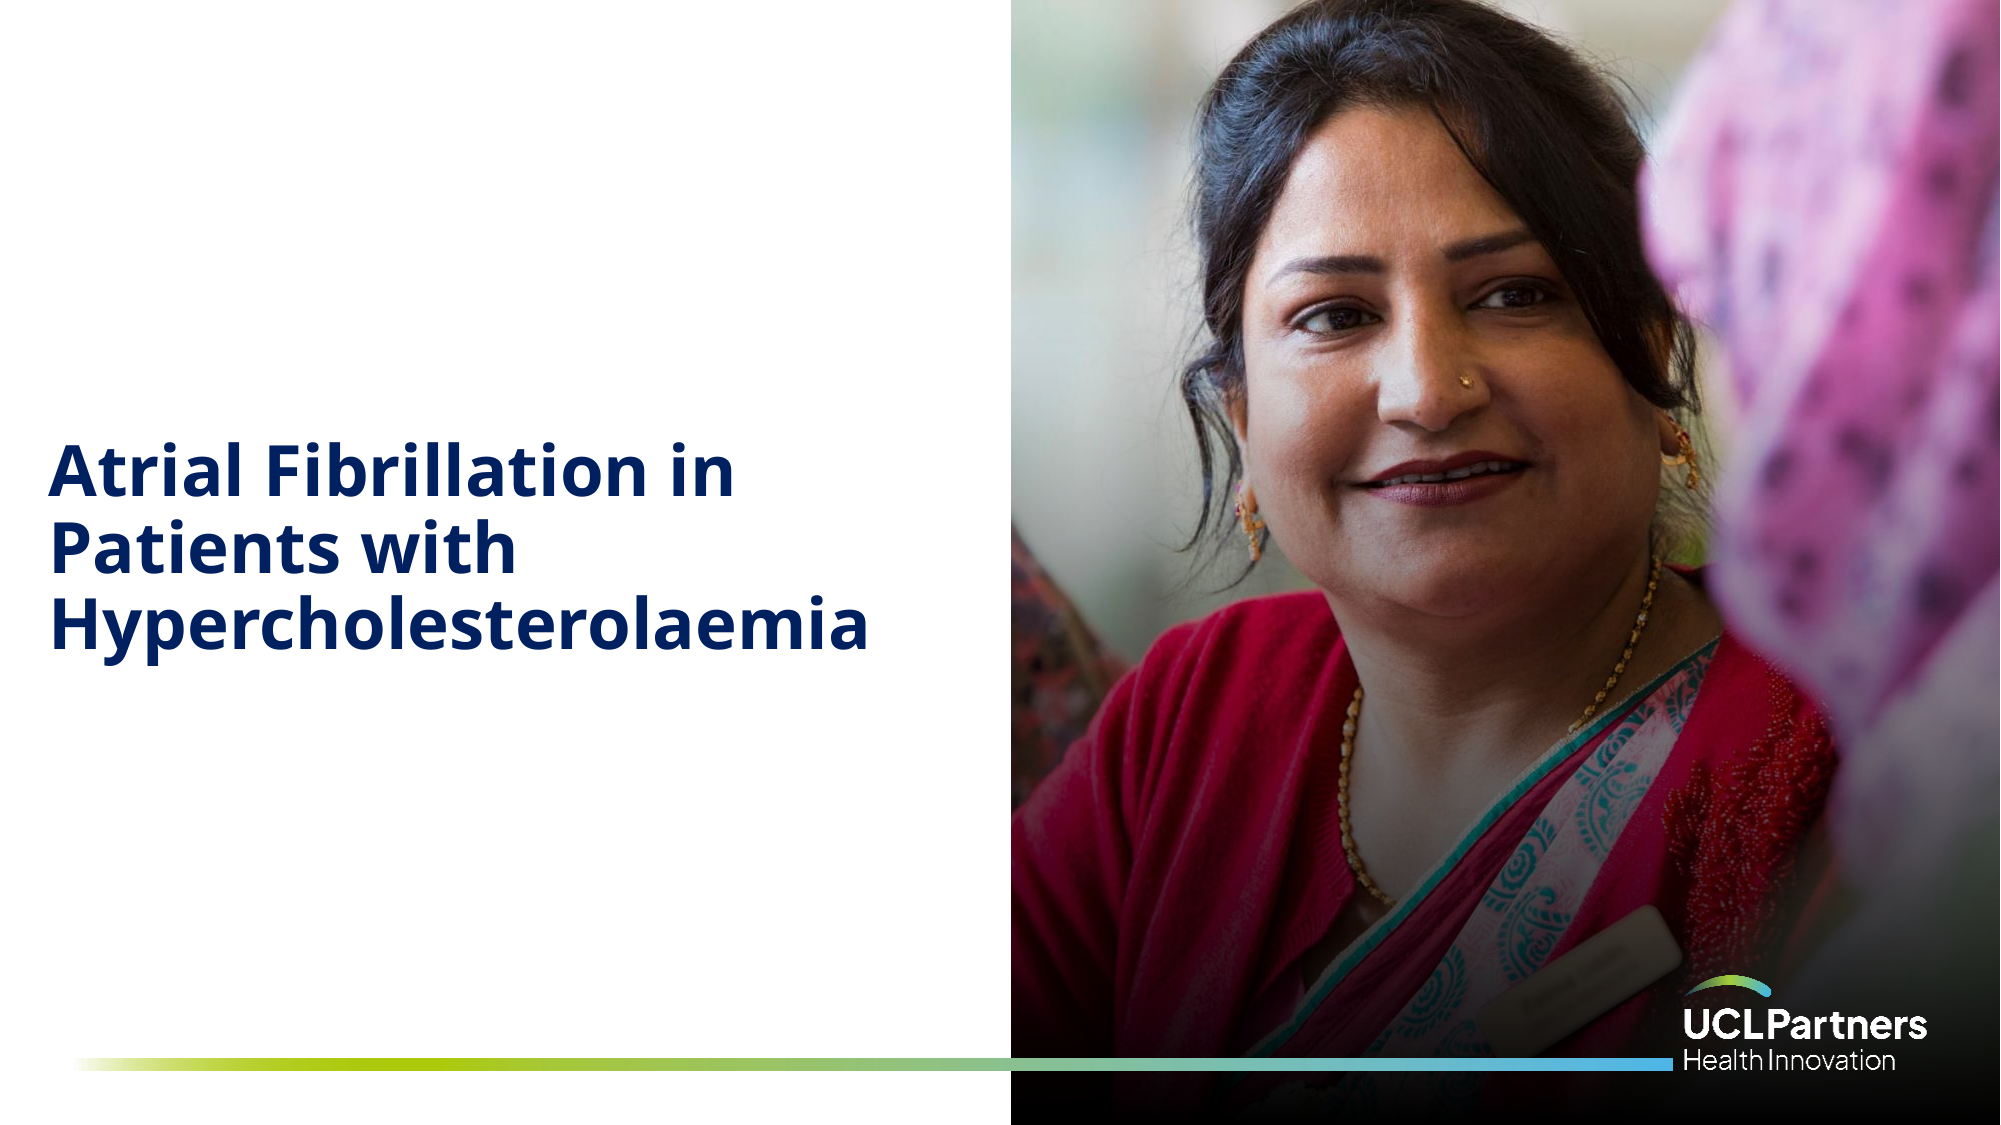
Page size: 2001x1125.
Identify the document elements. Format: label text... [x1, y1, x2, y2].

title Atrial Fibrillation in Patients with Hypercholesterolaemia [48, 435, 1000, 664]
picture [72, 0, 2000, 1100]
